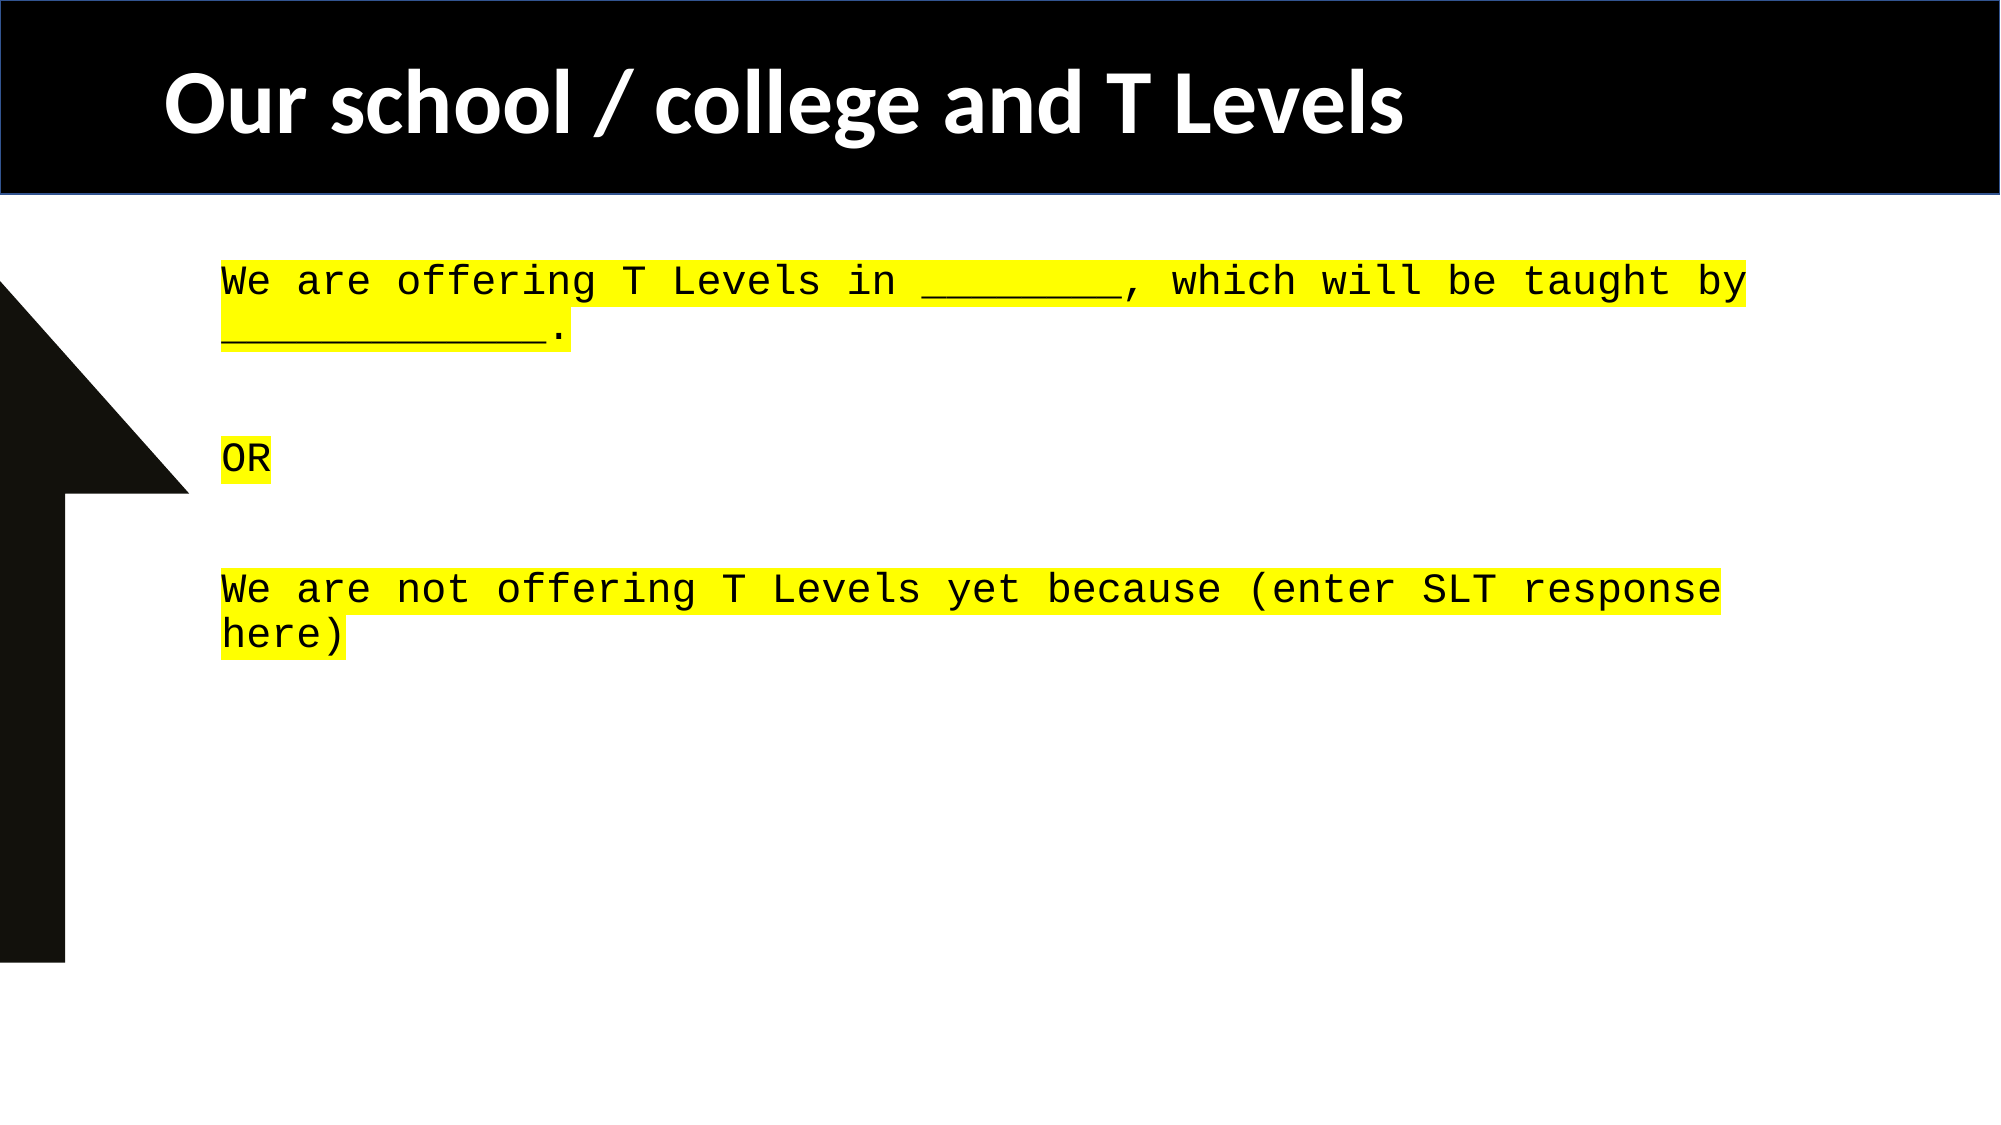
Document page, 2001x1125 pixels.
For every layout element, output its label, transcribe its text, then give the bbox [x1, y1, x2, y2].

text_box Our school / college and T Levels [0, 0, 2000, 195]
list We are offering T Levels in ________, which will be taught by _____________. OR We are not offering T Levels yet because (enter SLT response here) [206, 250, 1814, 965]
